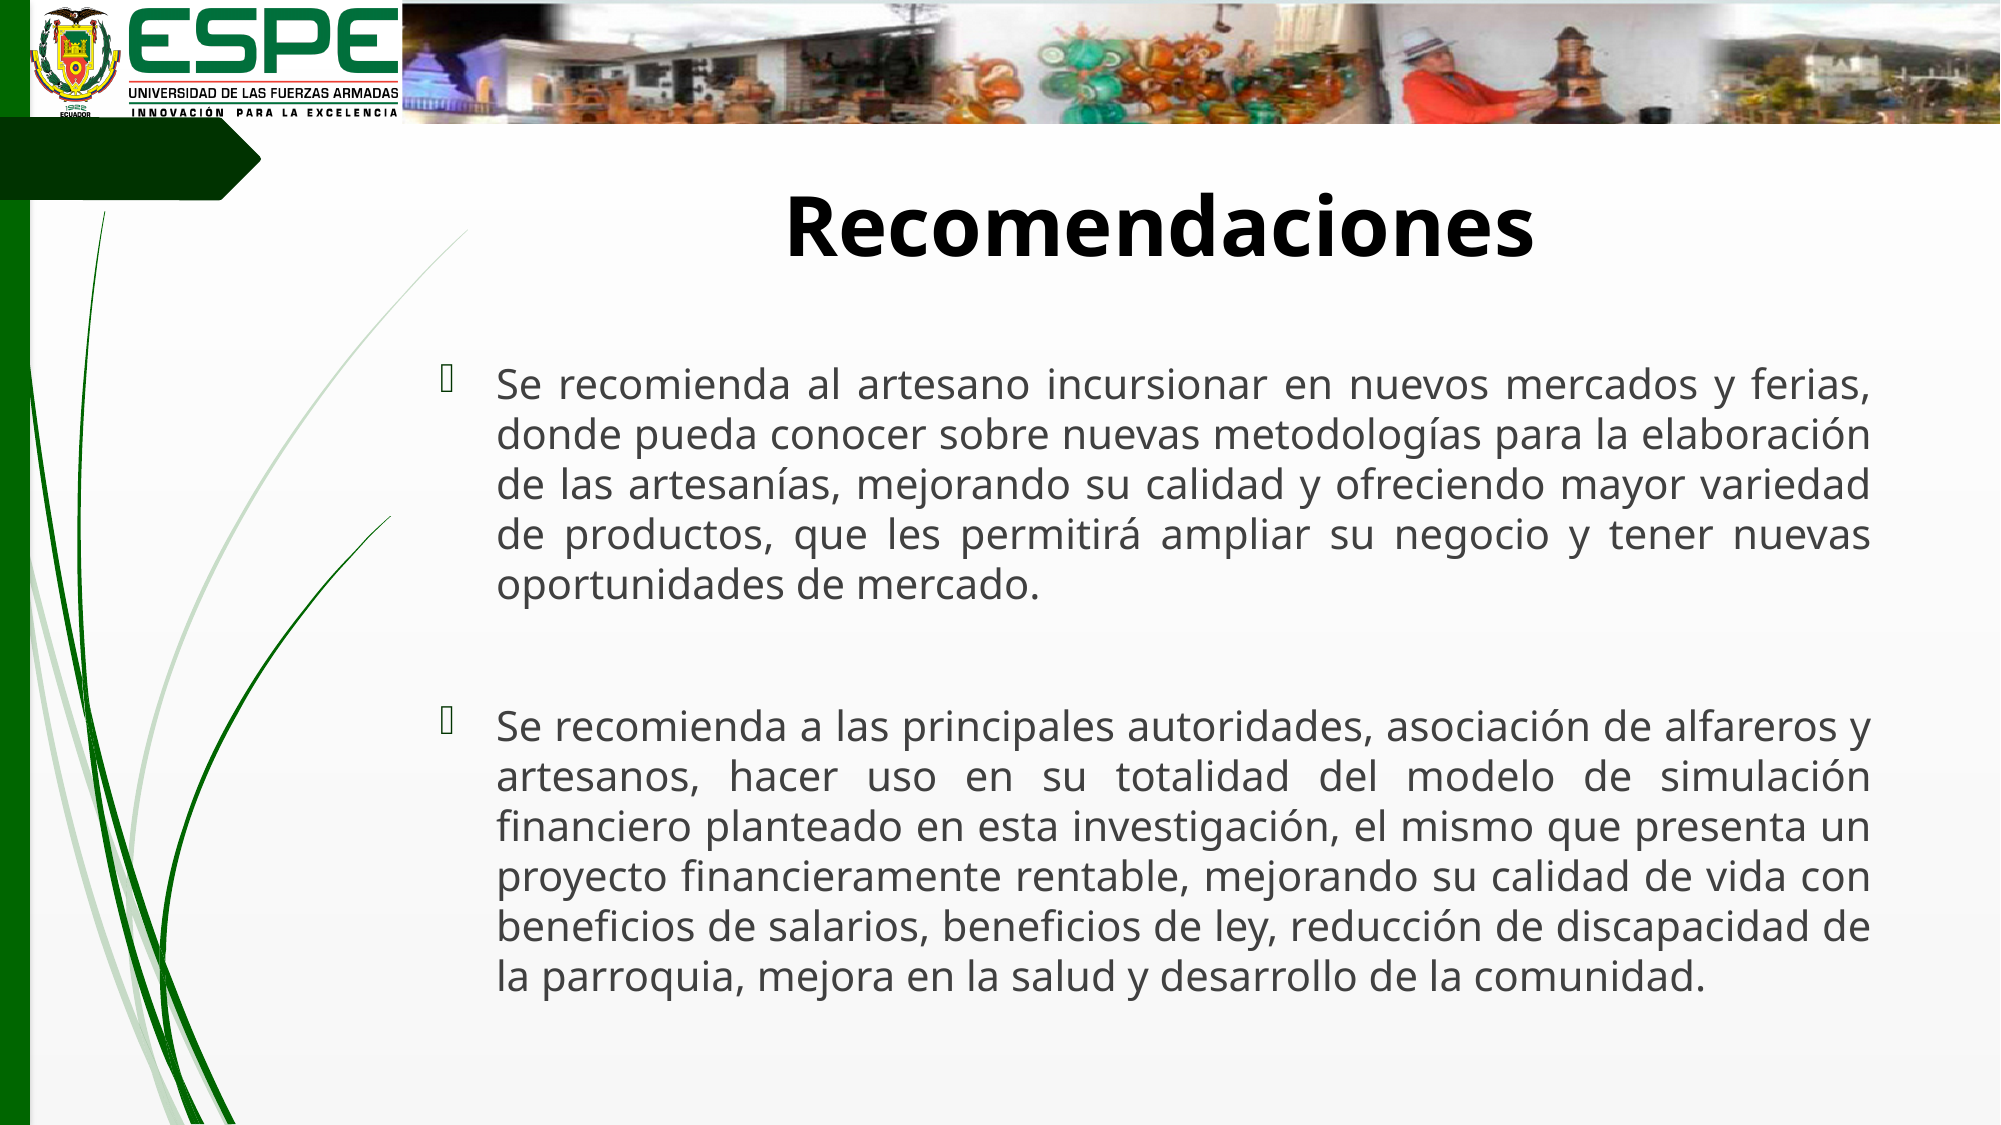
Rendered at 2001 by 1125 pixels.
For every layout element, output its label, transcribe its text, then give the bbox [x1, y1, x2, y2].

list Se recomienda al artesano incursionar en nuevos mercados y ferias, donde pueda conocer sobre nuevas metodologías para la elaboración de las artesanías, mejorando su calidad y ofreciendo mayor variedad de productos, que les permitirá ampliar su negocio y tener nuevas oportunidades de mercado. Se recomienda a las principales autoridades, asociación de alfareros y artesanos, hacer uso en su totalidad del modelo de simulación financiero planteado en esta investigación, el mismo que presenta un proyecto financieramente rentable, mejorando su calidad de vida con beneficios de salarios, beneficios de ley, reducción de discapacidad de la parroquia, mejora en la salud y desarrollo de la comunidad. [424, 350, 1888, 1062]
picture [402, 0, 2000, 125]
text_box Recomendaciones [428, 165, 1891, 304]
picture [30, 6, 398, 117]
